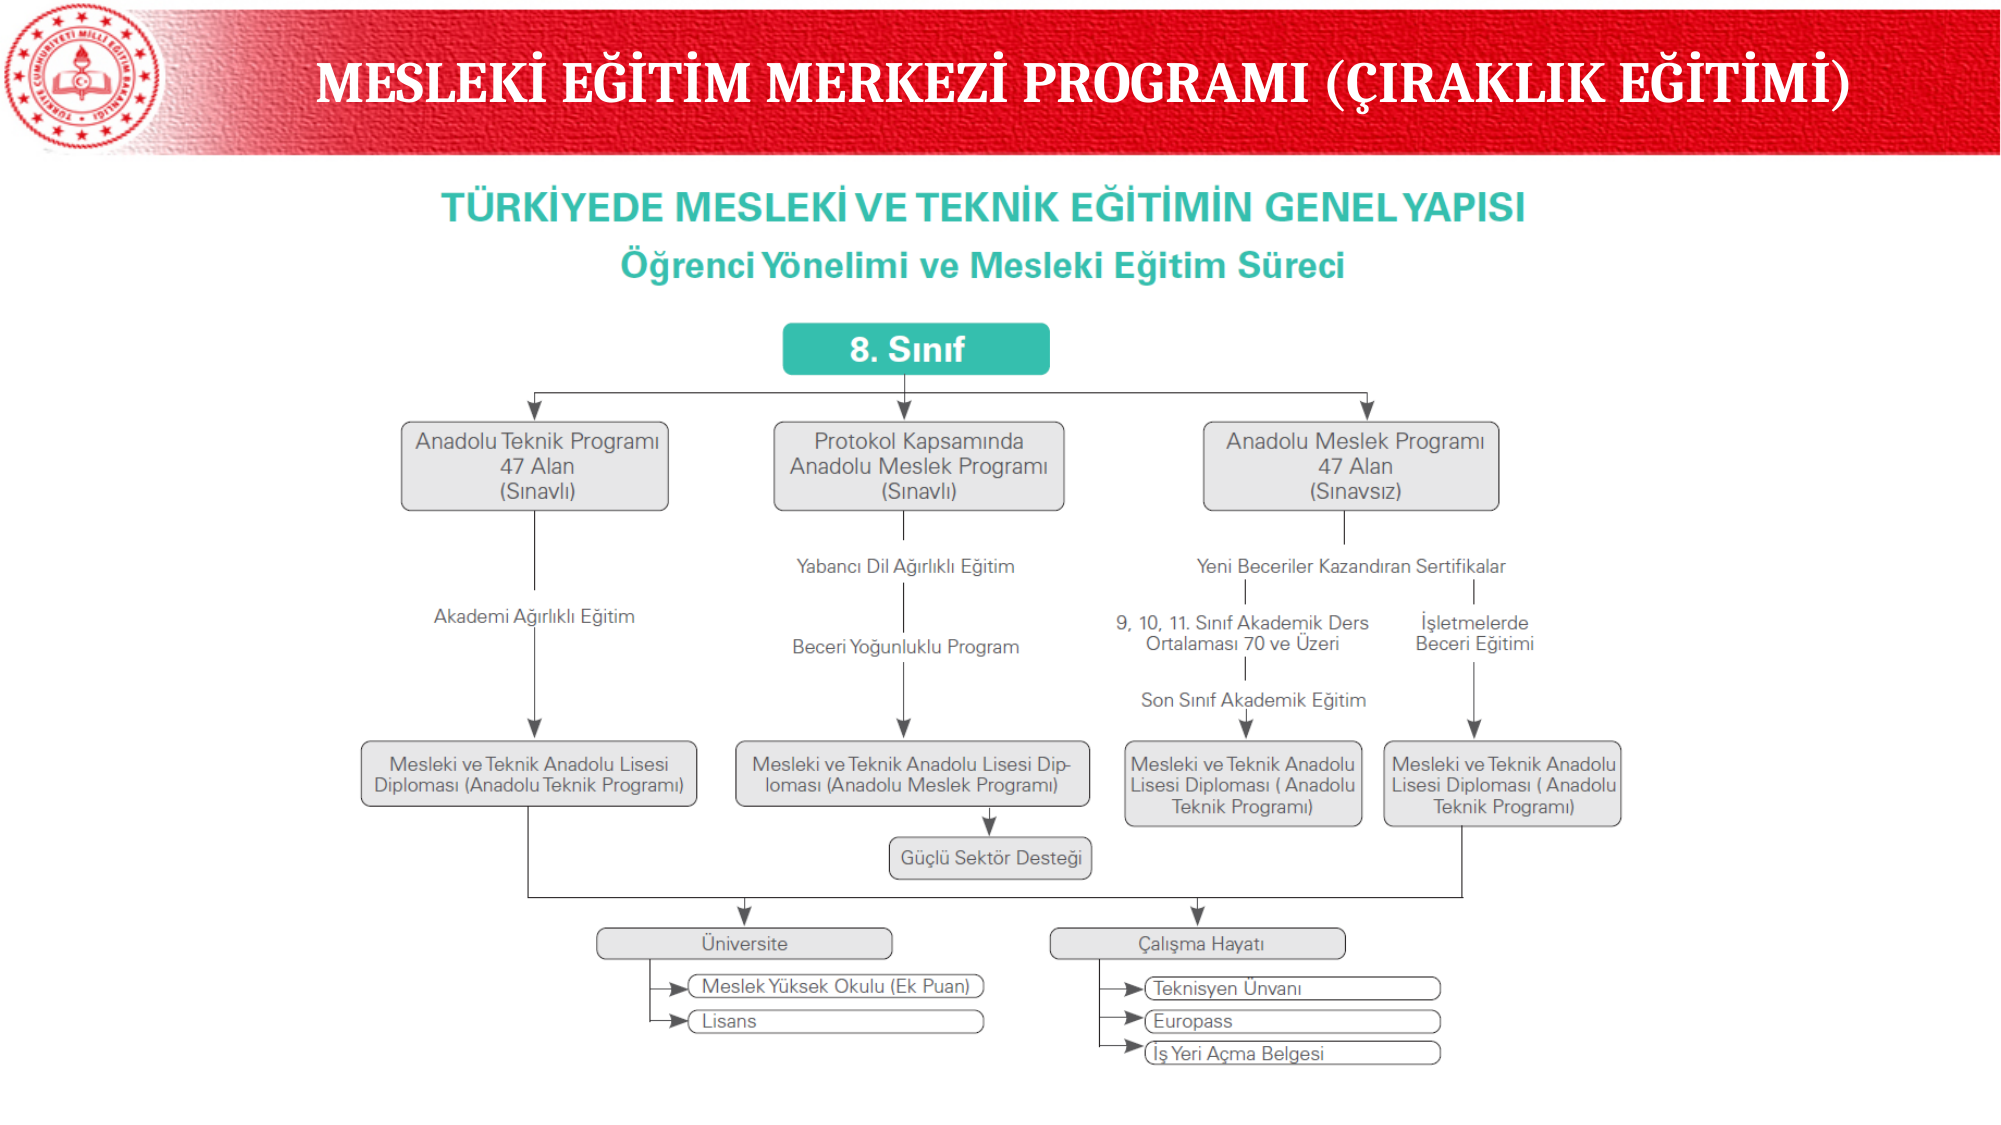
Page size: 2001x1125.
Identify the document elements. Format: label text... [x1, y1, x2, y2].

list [299, 166, 1714, 1095]
text_box MESLEKİ EĞİTİM MERKEZİ PROGRAMI (ÇIRAKLIK EĞİTİMİ) [170, 10, 2000, 156]
picture [0, 0, 2001, 1125]
